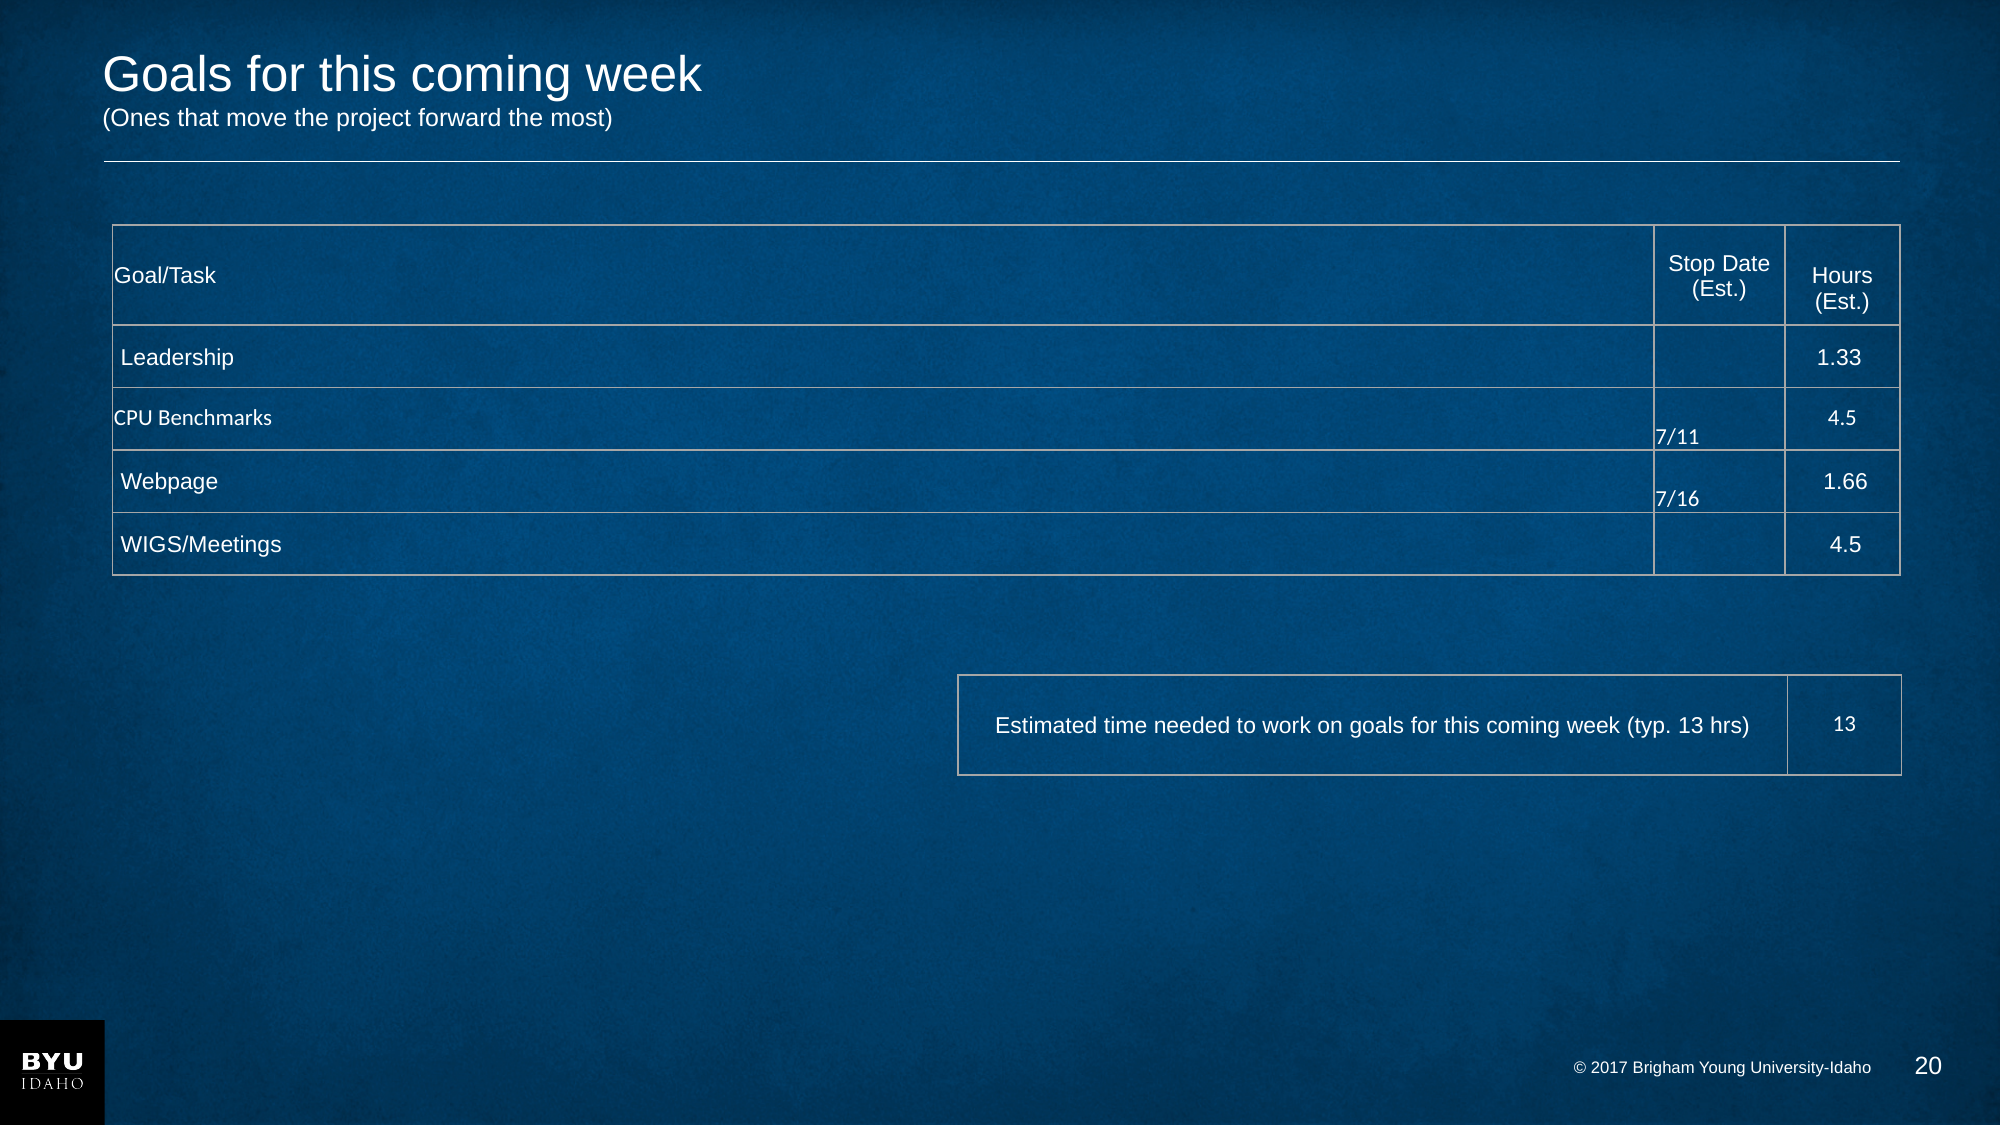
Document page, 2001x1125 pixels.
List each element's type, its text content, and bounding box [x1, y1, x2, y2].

table_cell 4.5 [1786, 388, 1899, 449]
table_cell [1655, 326, 1784, 387]
table_header Estimated time needed to work on goals for this coming week (typ. 13 hrs) [959, 676, 1787, 774]
table_cell CPU Benchmarks [113, 388, 1653, 449]
title Goals for this coming week (Ones that move the project forward the most) [87, 12, 1900, 162]
table_header 13 [1788, 676, 1901, 774]
table_cell 7/16 [1655, 451, 1784, 512]
table_header Hours (Est.) [1786, 226, 1899, 324]
table_cell Leadership [113, 326, 1653, 387]
table_header Goal/Task [113, 226, 1653, 324]
table_cell Webpage [113, 451, 1653, 512]
table_cell 1.33 [1786, 326, 1899, 387]
table_header Stop Date (Est.) [1655, 226, 1784, 324]
table_cell 4.5 [1786, 513, 1899, 574]
table_cell [1655, 513, 1784, 574]
picture [0, 0, 2000, 1125]
table_cell 7/11 [1655, 388, 1784, 449]
table_cell WIGS/Meetings [113, 513, 1653, 574]
table_cell 1.66 [1786, 451, 1899, 512]
